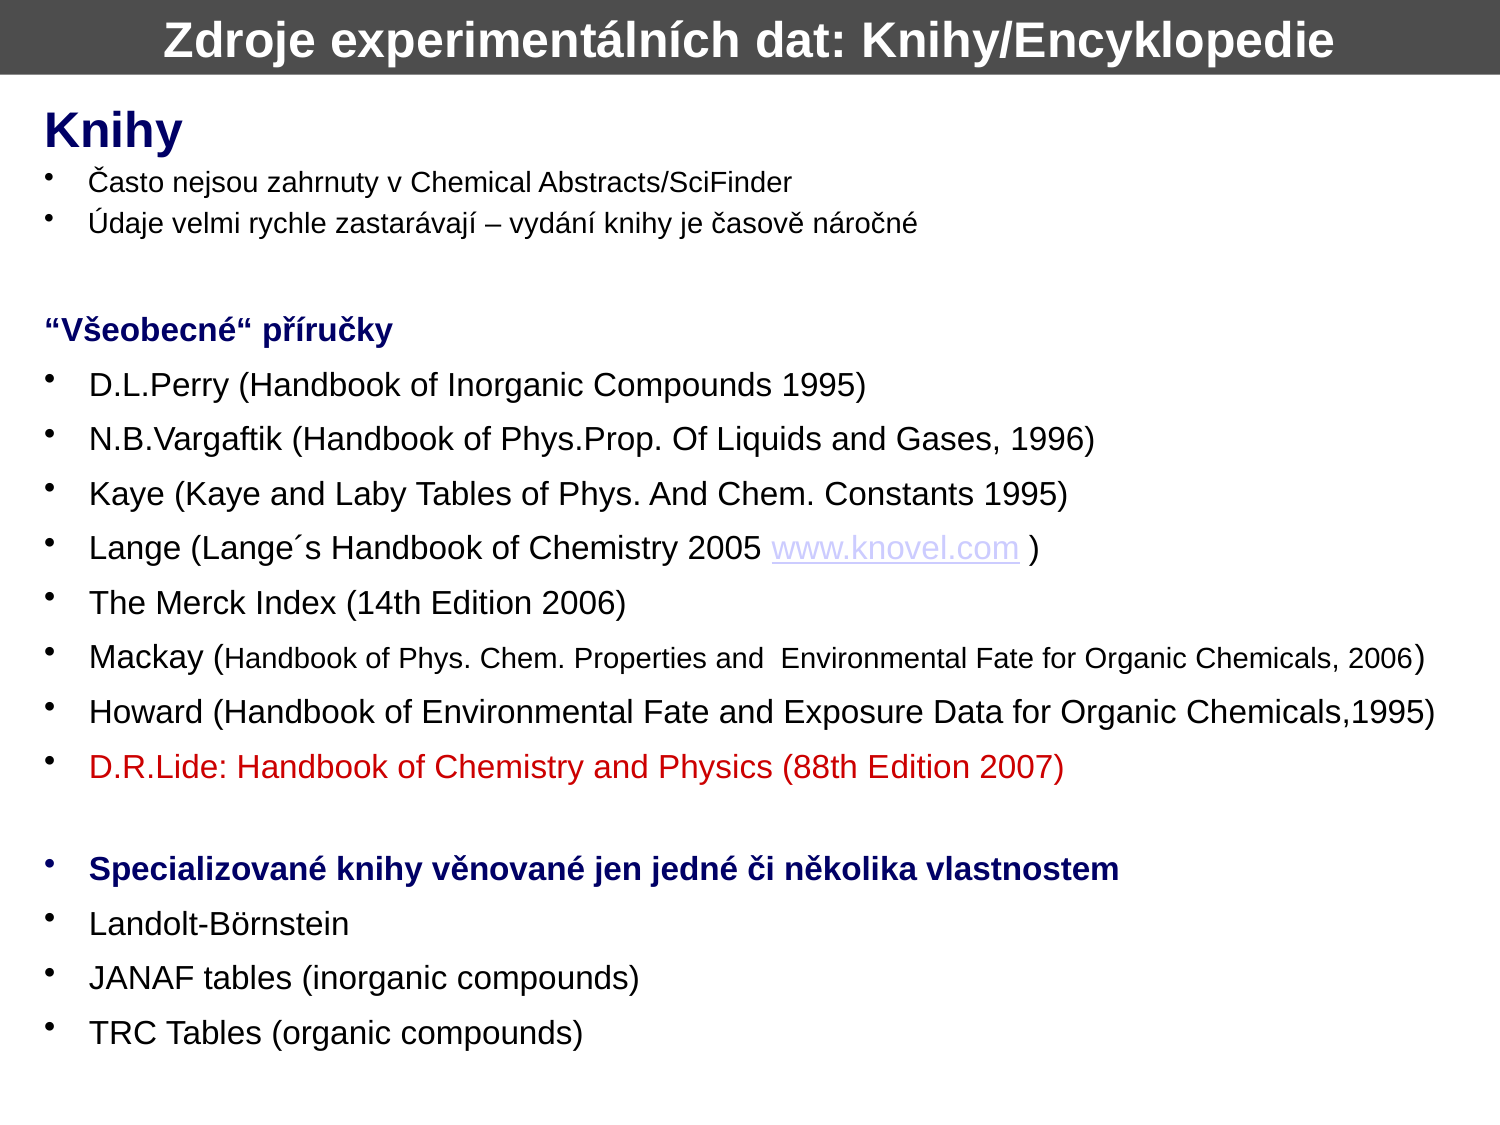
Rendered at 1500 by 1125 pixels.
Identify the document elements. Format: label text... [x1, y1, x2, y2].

text_box Knihy Často nejsou zahrnuty v Chemical Abstracts/SciFinder Údaje velmi rychle zastarávají – vydání knihy je časově náročné “Všeobecné“ příručky D.L.Perry (Handbook of Inorganic Compounds 1995) N.B.Vargaftik (Handbook of Phys.Prop. Of Liquids and Gases, 1996) Kaye (Kaye and Laby Tables of Phys. And Chem. Constants 1995) Lange (Lange´s Handbook of Chemistry 2005 www.knovel.com ) The Merck Index (14th Edition 2006) Mackay (Handbook of Phys. Chem. Properties and Environmental Fate for Organic Chemicals, 2006) Howard (Handbook of Environmental Fate and Exposure Data for Organic Chemicals,1995) D.R.Lide: Handbook of Chemistry and Physics (88th Edition 2007) Specializované knihy věnované jen jedné či několika vlastnostem Landolt-Börnstein JANAF tables (inorganic compounds) TRC Tables (organic compounds) [29, 78, 1471, 1102]
text_box Zdroje experimentálních dat: Knihy/Encyklopedie [0, 0, 1500, 75]
